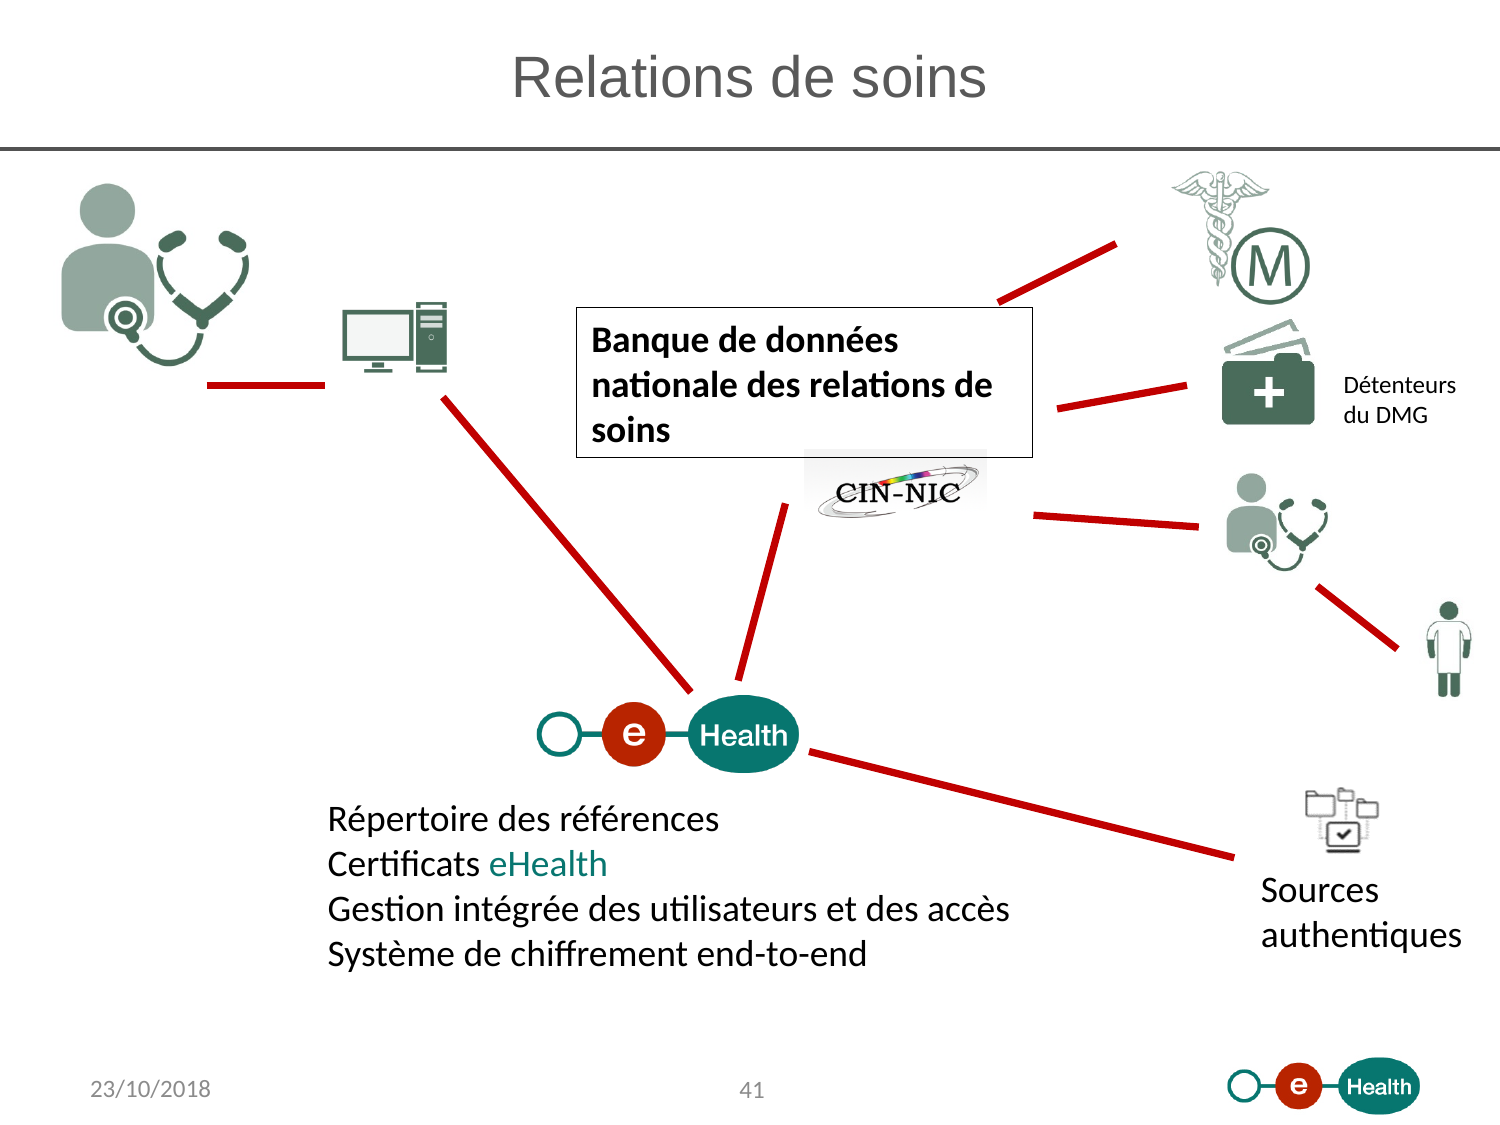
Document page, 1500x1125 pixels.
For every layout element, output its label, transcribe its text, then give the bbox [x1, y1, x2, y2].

picture [336, 278, 454, 396]
text_box Détenteurs du DMG [1328, 361, 1500, 437]
picture [1397, 597, 1500, 701]
picture [52, 172, 257, 377]
picture [1163, 160, 1326, 430]
picture [525, 692, 811, 777]
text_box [1033, 514, 1200, 528]
text_box Sources authentiques [1246, 858, 1500, 963]
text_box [737, 503, 786, 681]
picture [1198, 1046, 1441, 1118]
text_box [1056, 385, 1188, 410]
picture [1293, 774, 1396, 865]
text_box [997, 243, 1117, 303]
picture [1222, 467, 1332, 578]
picture [804, 449, 987, 528]
slide_number 41 [577, 1058, 928, 1119]
title Relations de soins [0, 0, 1500, 149]
text_box Répertoire des références Certificats eHealth Gestion intégrée des utilisateurs et des accès Système de chiffrement end-to-end [312, 786, 1063, 982]
text_box Banque de données nationale des relations de soins [576, 307, 1033, 458]
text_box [1316, 585, 1398, 650]
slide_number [75, 1057, 425, 1118]
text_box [808, 751, 1235, 858]
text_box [442, 396, 692, 693]
